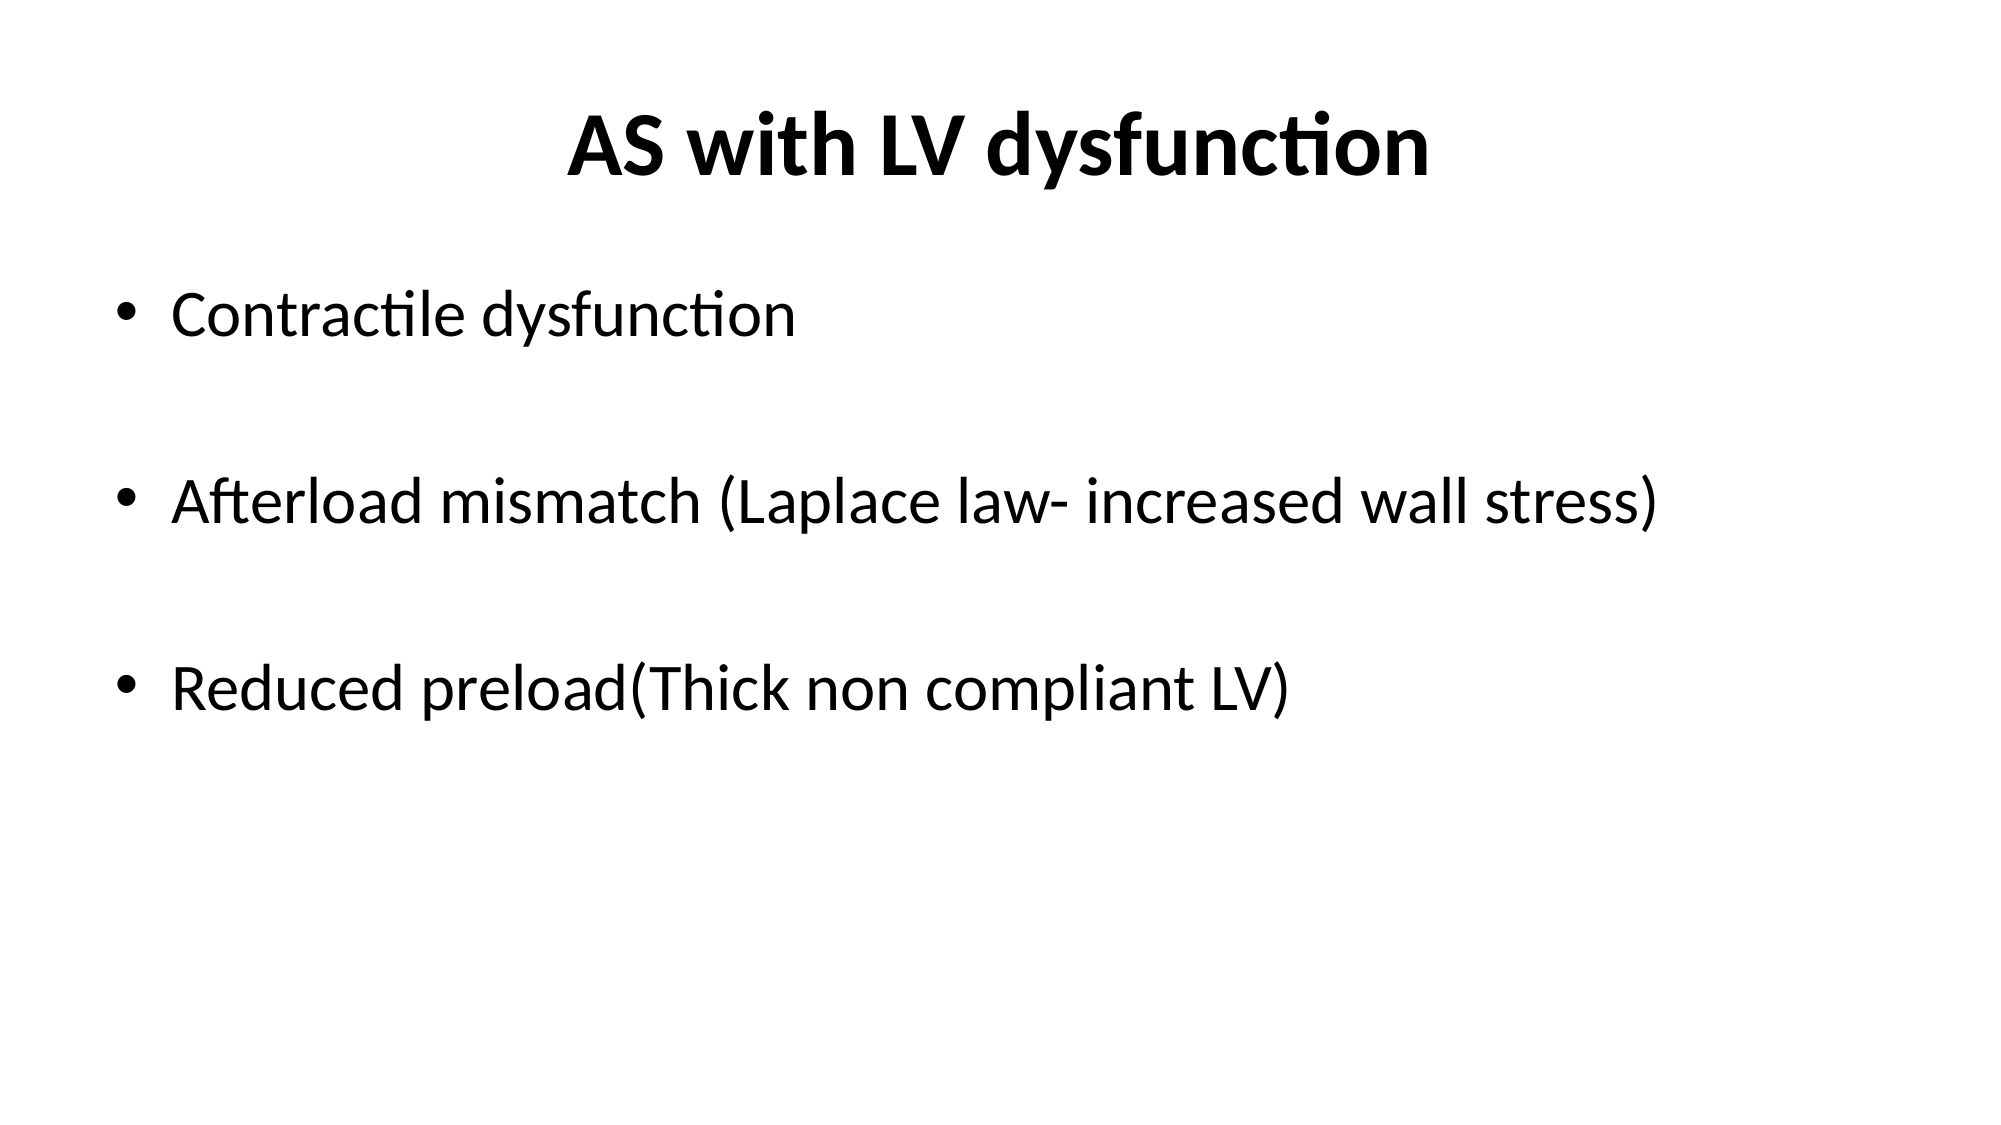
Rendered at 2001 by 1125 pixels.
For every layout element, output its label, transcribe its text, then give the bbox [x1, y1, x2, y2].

title AS with LV dysfunction [99, 45, 1900, 233]
list Contractile dysfunction Afterload mismatch (Laplace law- increased wall stress) Reduced preload(Thick non compliant LV) [99, 262, 1900, 1005]
